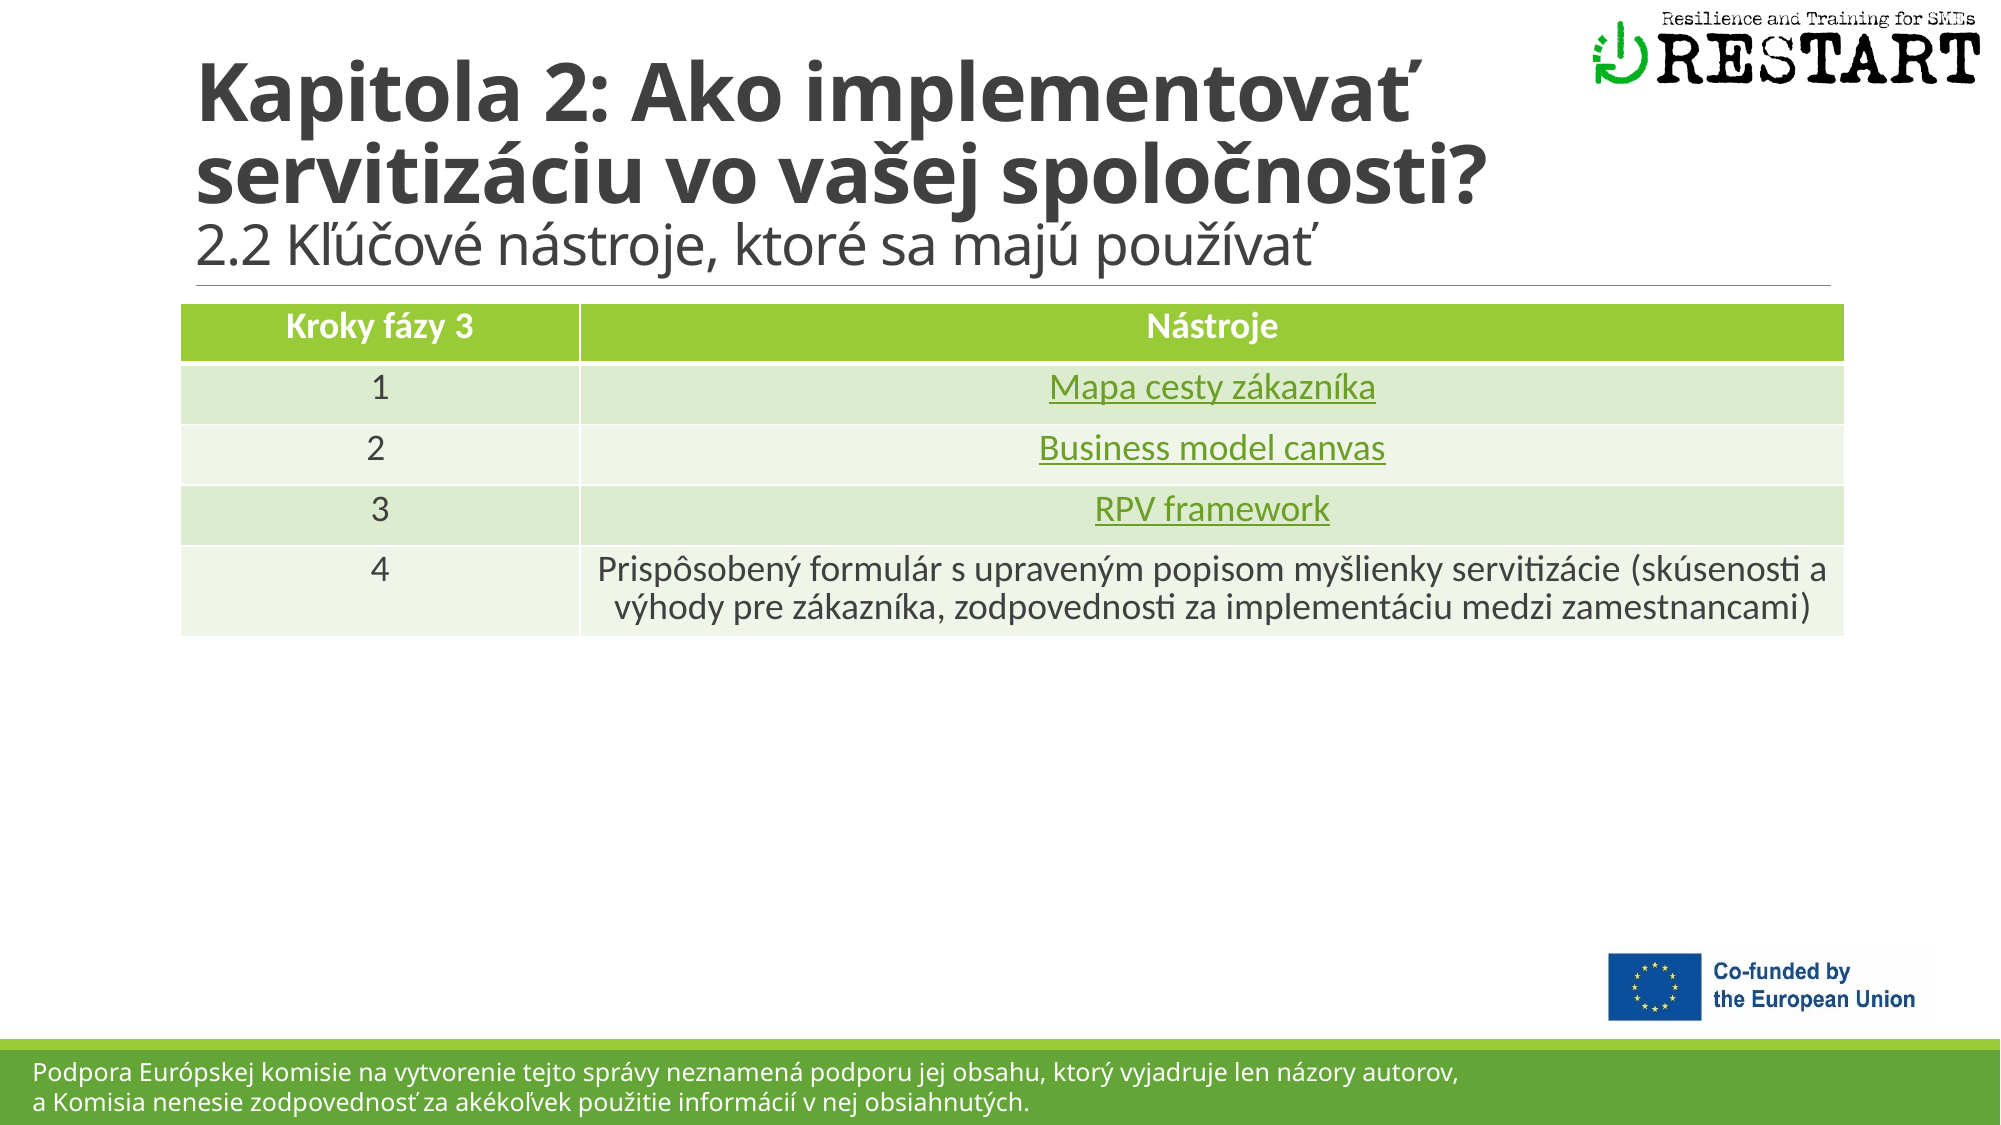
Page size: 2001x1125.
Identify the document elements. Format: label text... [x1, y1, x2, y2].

table_cell Prispôsobený formulár s upraveným popisom myšlienky servitizácie (skúsenosti a výhody pre zákazníka, zodpovednosti za implementáciu medzi zamestnancami) [581, 547, 1844, 636]
table_cell 1 [181, 366, 579, 424]
text_box Podpora Európskej komisie na vytvorenie tejto správy neznamená podporu jej obsahu, ktorý vyjadruje len názory autorov, a Komisia nenesie zodpovednosť za akékoľvek použitie informácií v nej obsiahnutých. [17, 1049, 1851, 1125]
table_cell RPV framework [581, 486, 1844, 545]
table_cell Business model canvas [581, 425, 1844, 484]
picture [1604, 949, 1938, 1026]
table_header Kroky fázy 3 [181, 304, 579, 361]
title Kapitola 2: Ako implementovať servitizáciu vo vašej spoločnosti? 2.2 Kľúčové nástroje, ktoré sa majú používať [179, 47, 1830, 285]
picture [1591, 11, 1981, 84]
table_cell 4 [181, 547, 579, 636]
table_cell 3 [181, 486, 579, 545]
table_header Nástroje [581, 304, 1844, 361]
table_cell Mapa cesty zákazníka [581, 366, 1844, 424]
table_cell 2 [181, 425, 579, 484]
